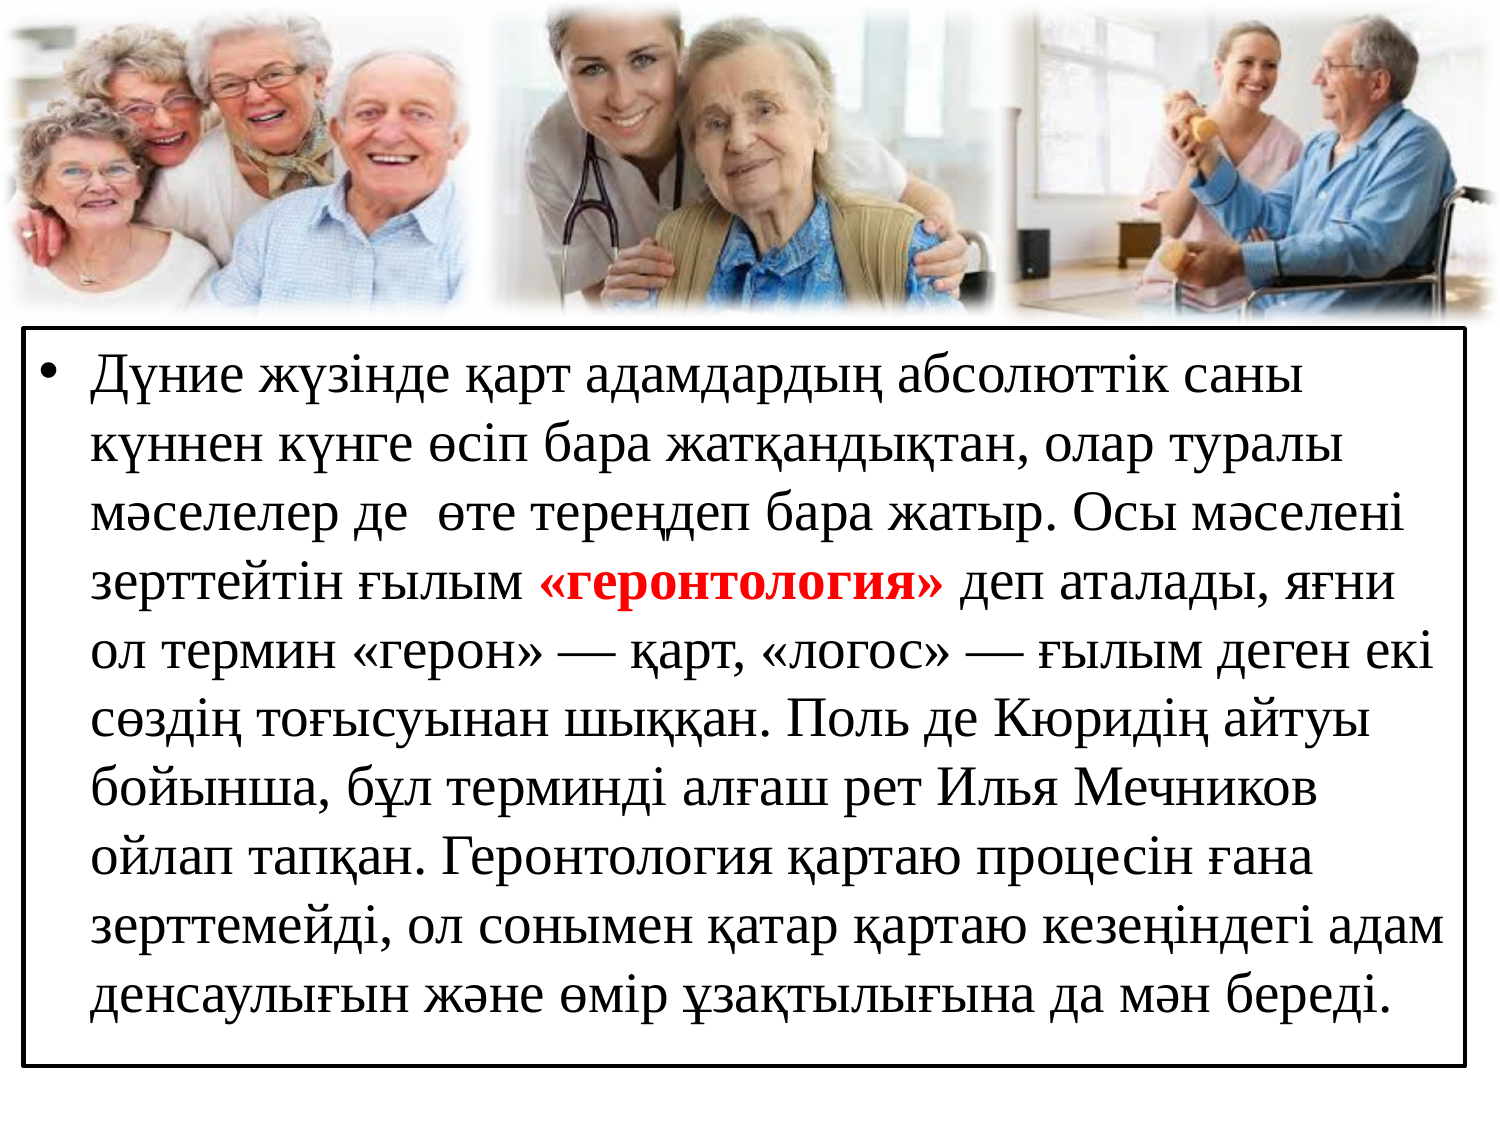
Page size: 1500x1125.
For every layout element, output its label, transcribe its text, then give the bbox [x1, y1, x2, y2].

picture [0, 0, 1500, 329]
list Дүние жүзінде қарт адамдардың абсолюттік саны күннен күнге өсіп бара жатқандықтан, олар туралы мәселелер де өте тереңдеп бара жатыр. Осы мәселені зерттейтін ғылым «геронтология» деп аталады, яғни ол термин «герон» — қарт, «логос» — ғылым деген екі сөздің тоғысуынан шыққан. Поль де Кюридің айтуы бойынша, бұл терминді алғаш рет Илья Мечников ойлап тапқан. Геронтология қартаю процесін ғана зерттемейді, ол сонымен қатар қартаю кезеңіндегі адам денсаулығын және өмір ұзақтылығына да мән береді. [21, 328, 1467, 1068]
